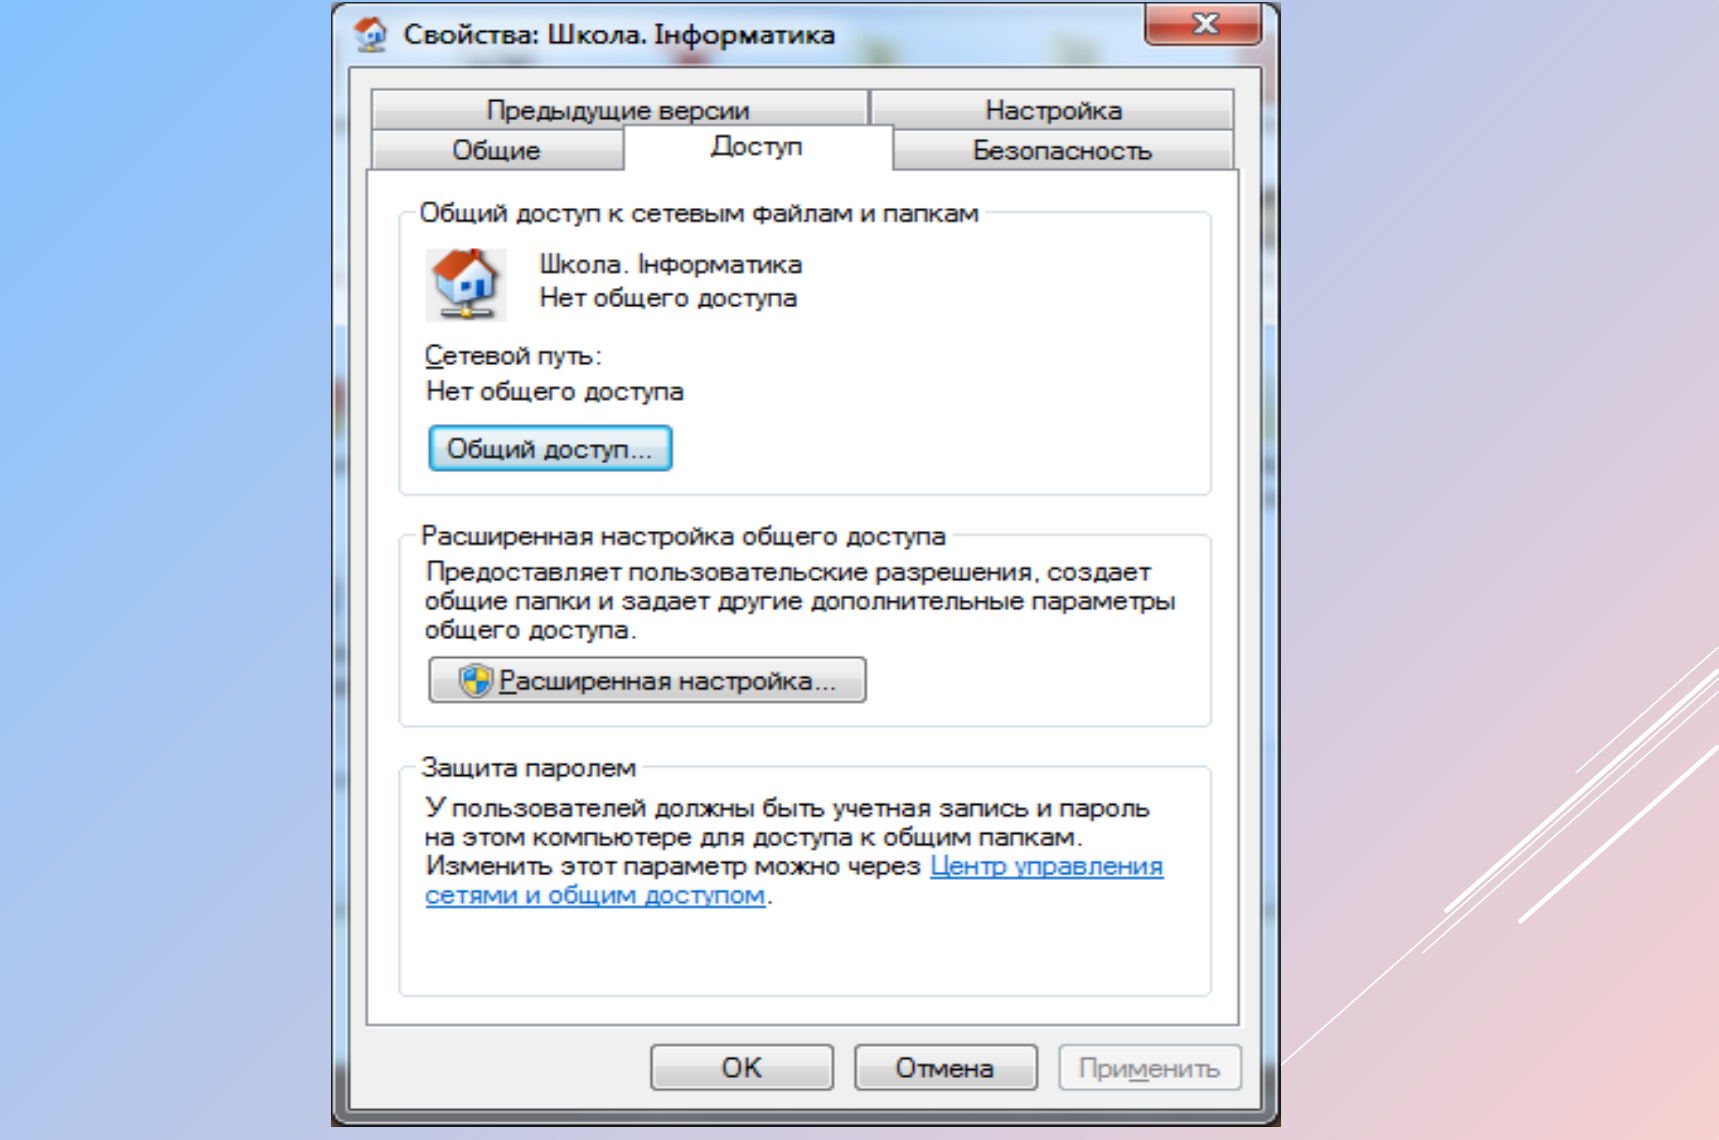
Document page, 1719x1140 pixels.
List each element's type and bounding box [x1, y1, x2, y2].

picture [331, 2, 1281, 1128]
